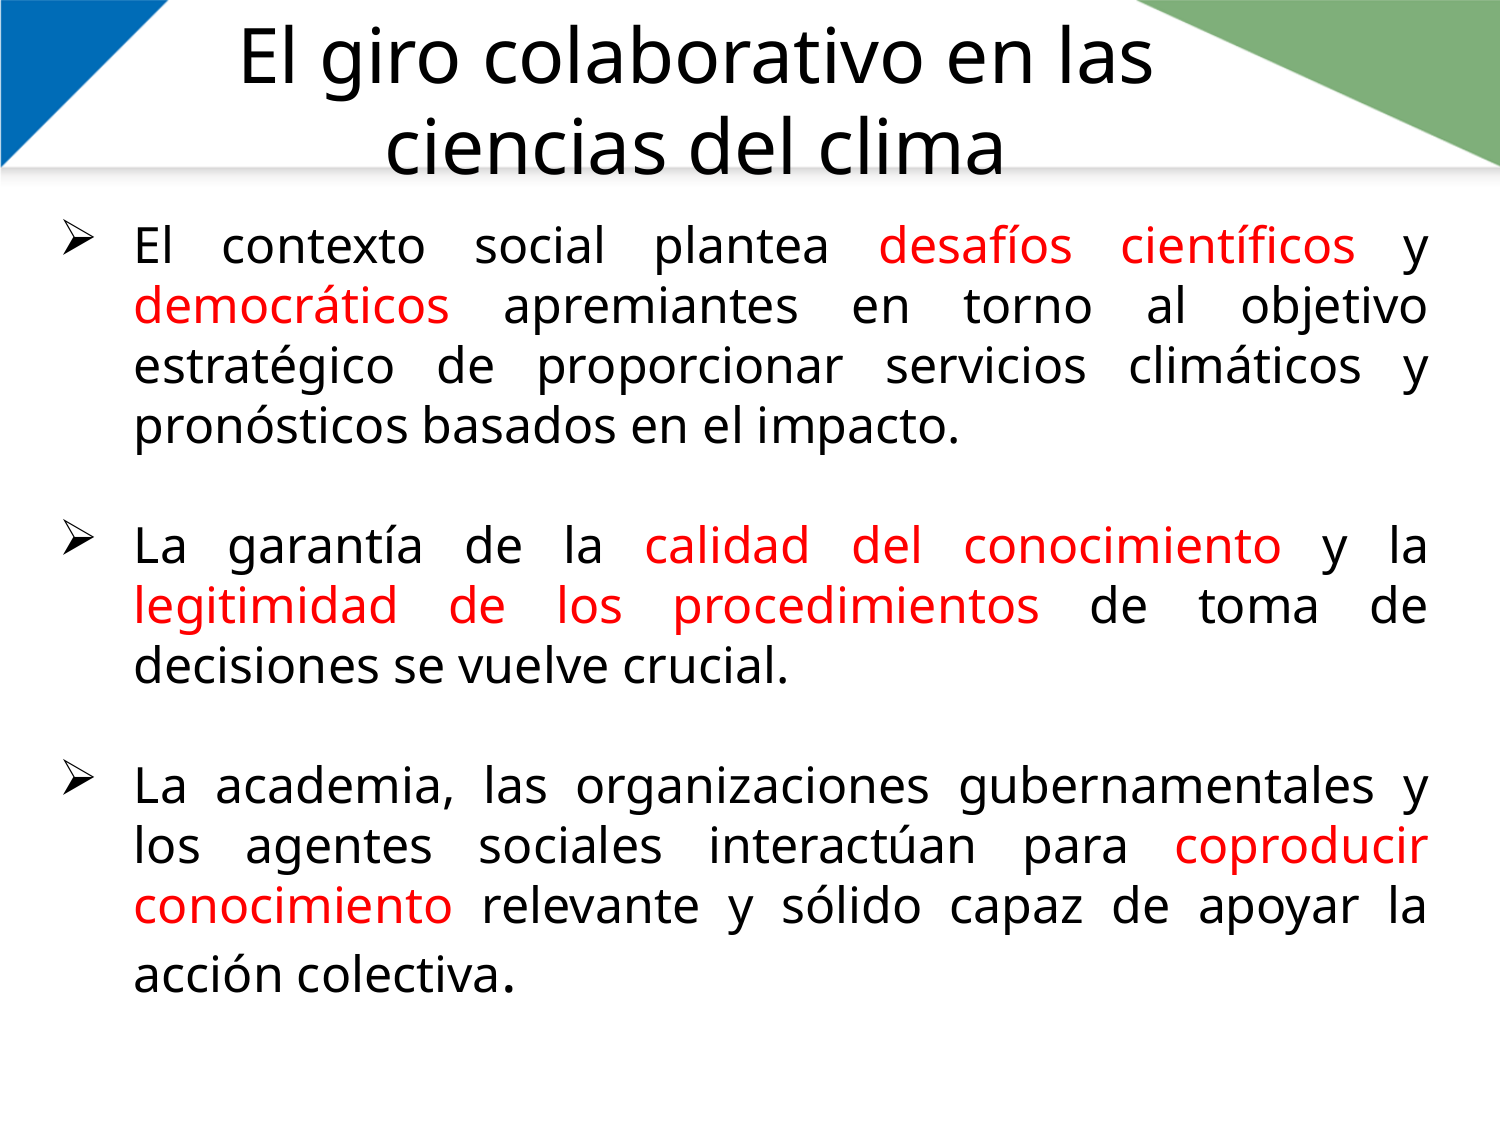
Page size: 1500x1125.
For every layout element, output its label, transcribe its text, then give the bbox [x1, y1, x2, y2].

picture [0, 0, 1500, 1125]
title El giro colaborativo en las ciencias del clima [111, 0, 1283, 197]
list El contexto social plantea desafíos científicos y democráticos apremiantes en torno al objetivo estratégico de proporcionar servicios climáticos y pronósticos basados en el impacto. La garantía de la calidad del conocimiento y la legitimidad de los procedimientos de toma de decisiones se vuelve crucial. La academia, las organizaciones gubernamentales y los agentes sociales interactúan para coproducir conocimiento relevante y sólido capaz de apoyar la acción colectiva. [52, 207, 1436, 1071]
